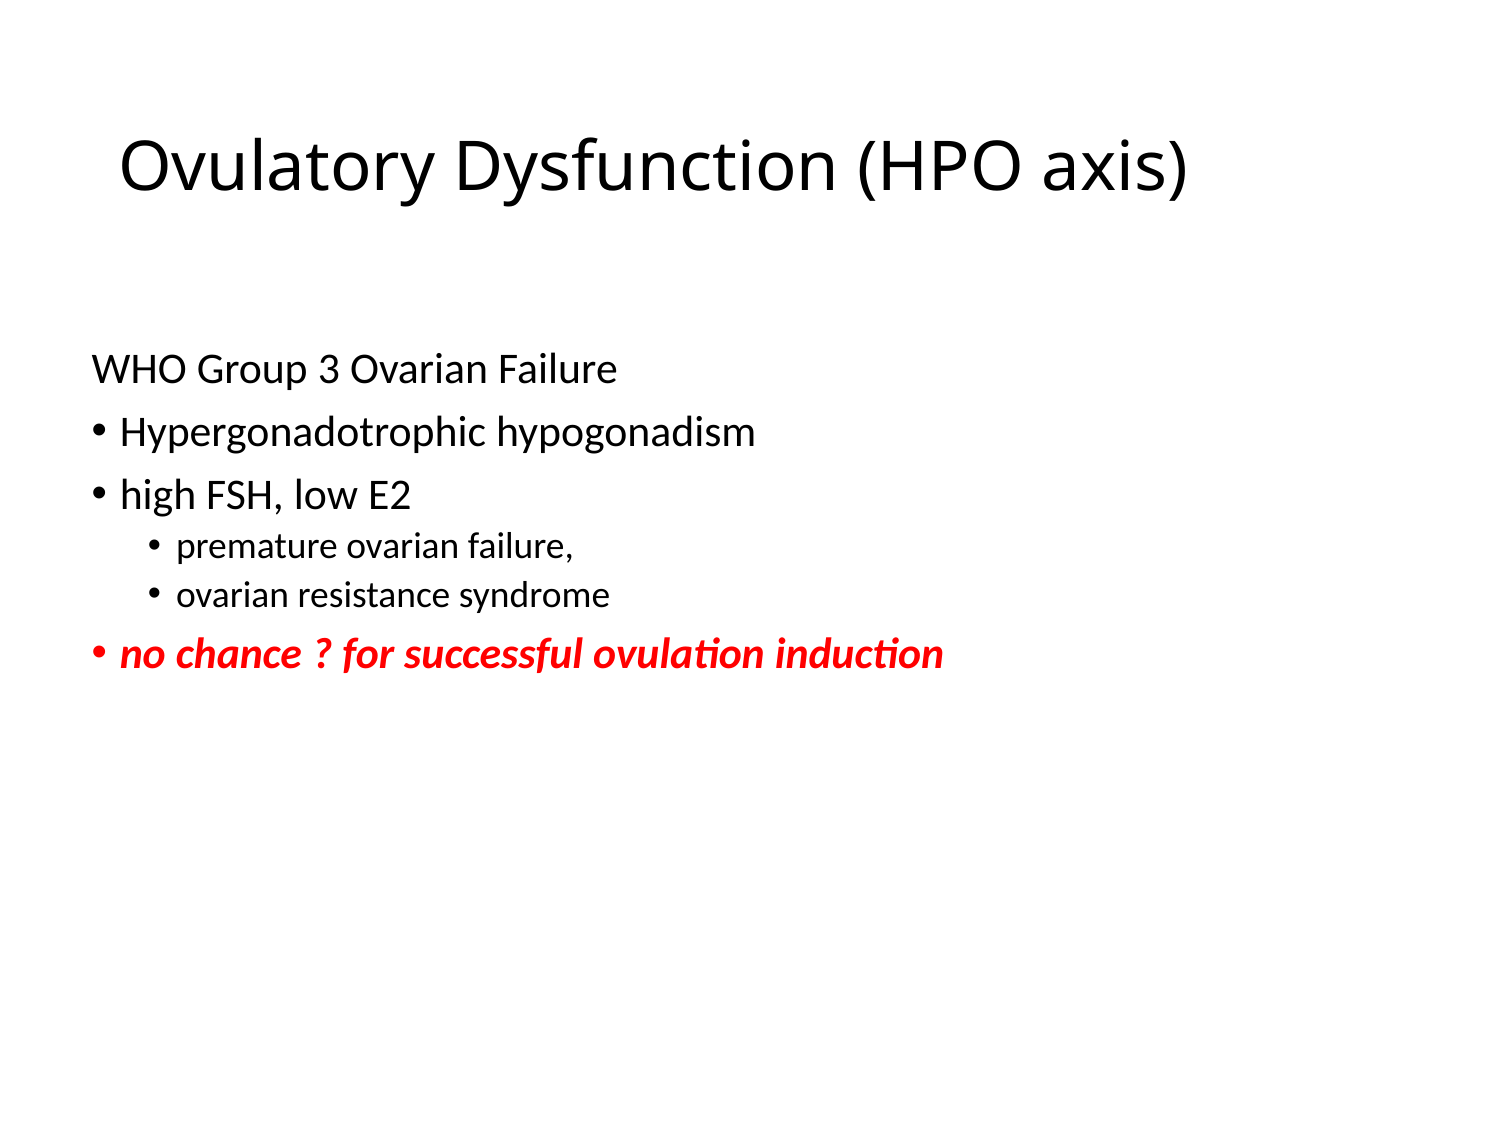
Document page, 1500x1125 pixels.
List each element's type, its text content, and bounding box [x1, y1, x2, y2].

title Ovulatory Dysfunction (HPO axis) [103, 59, 1397, 278]
list WHO Group 3 Ovarian Failure Hypergonadotrophic hypogonadism high FSH, low E2 premature ovarian failure, ovarian resistance syndrome no chance ? for successful ovulation induction [76, 338, 1427, 1081]
